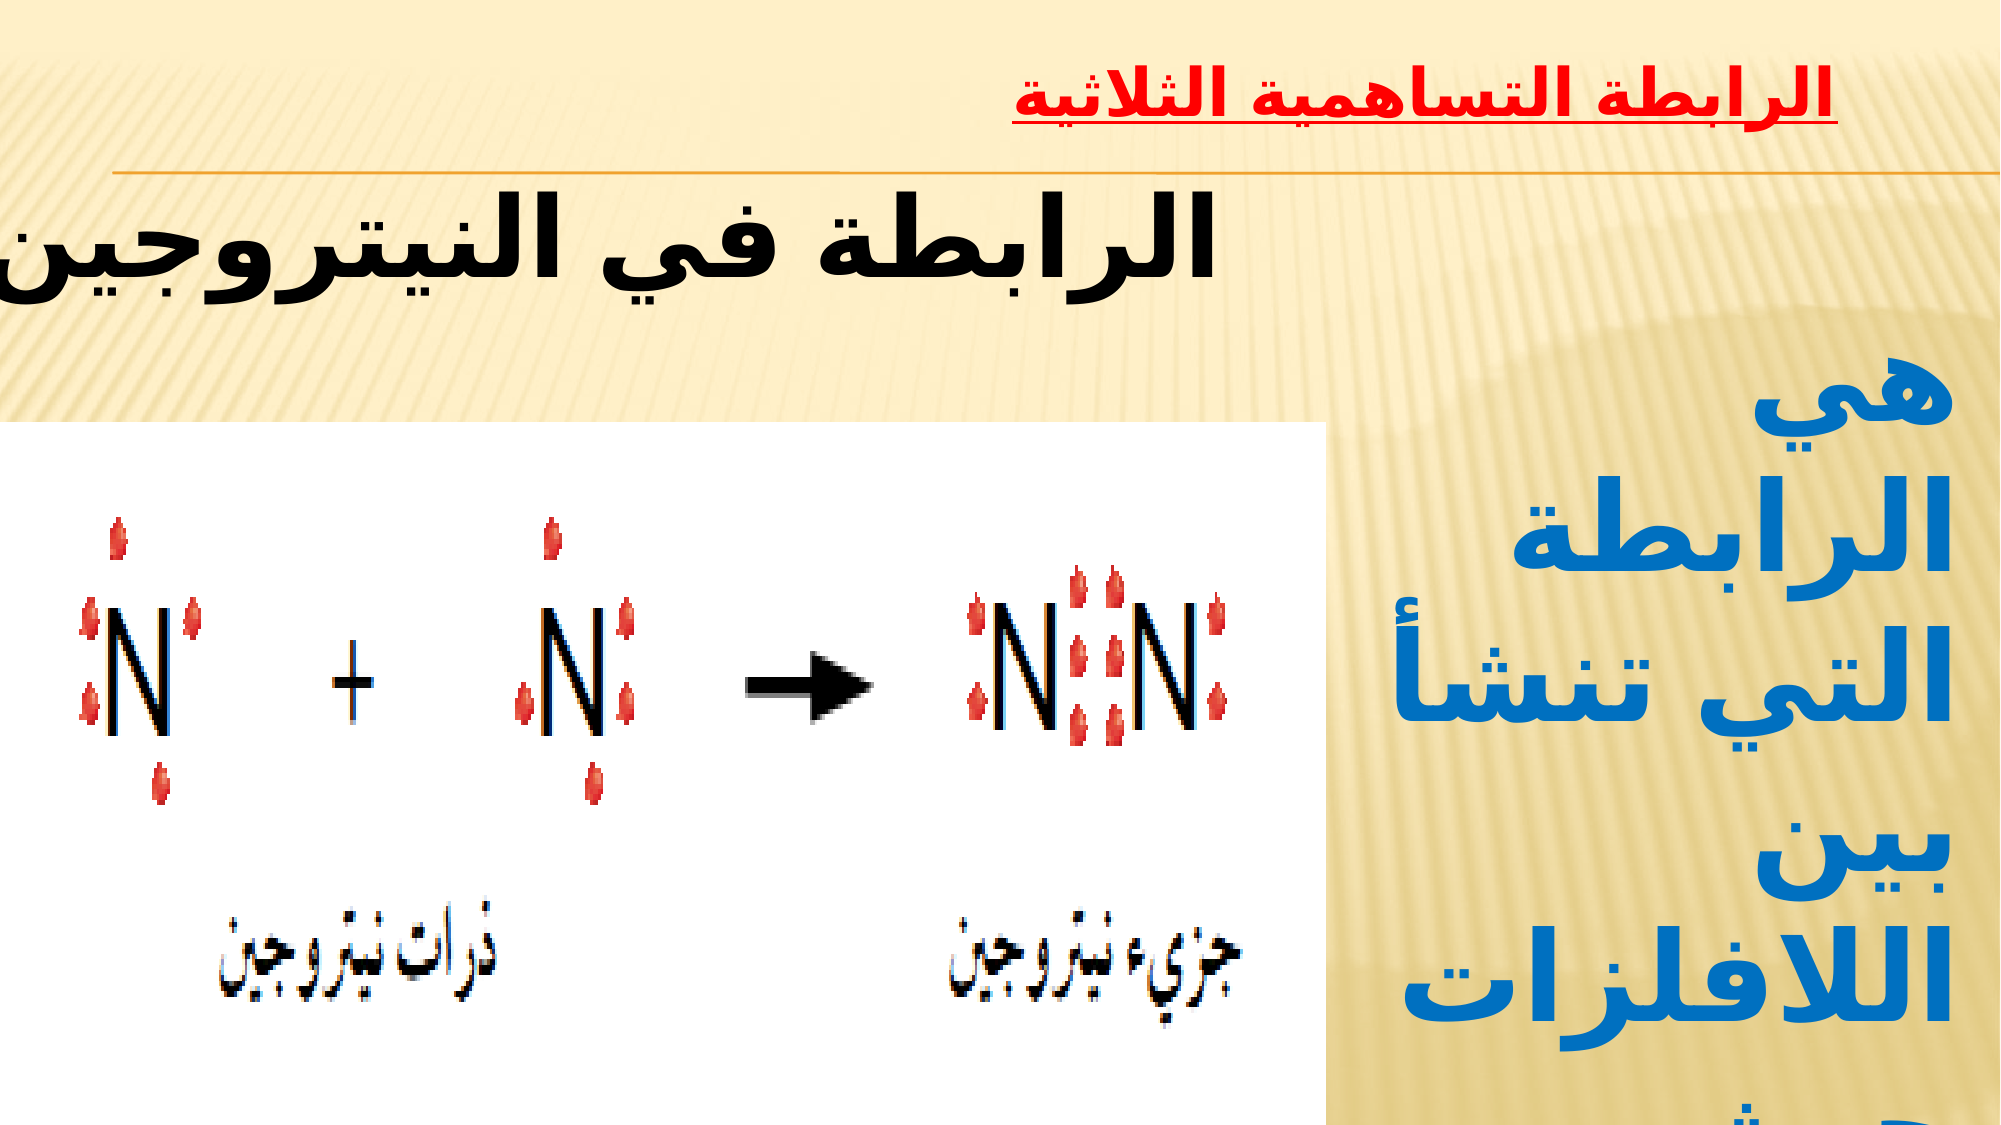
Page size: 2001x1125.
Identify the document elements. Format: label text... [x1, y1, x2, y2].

picture [0, 422, 1326, 1125]
text_box هي الرابطة التي تنشأ بين اللافلزات حيث تشارك كل ذرة ب 3 الكترونات [1320, 288, 1976, 1125]
text_box الرابطة التساهمية الثلاثية [997, 42, 1853, 138]
text_box الرابطة في النيتروجين [0, 157, 1239, 308]
